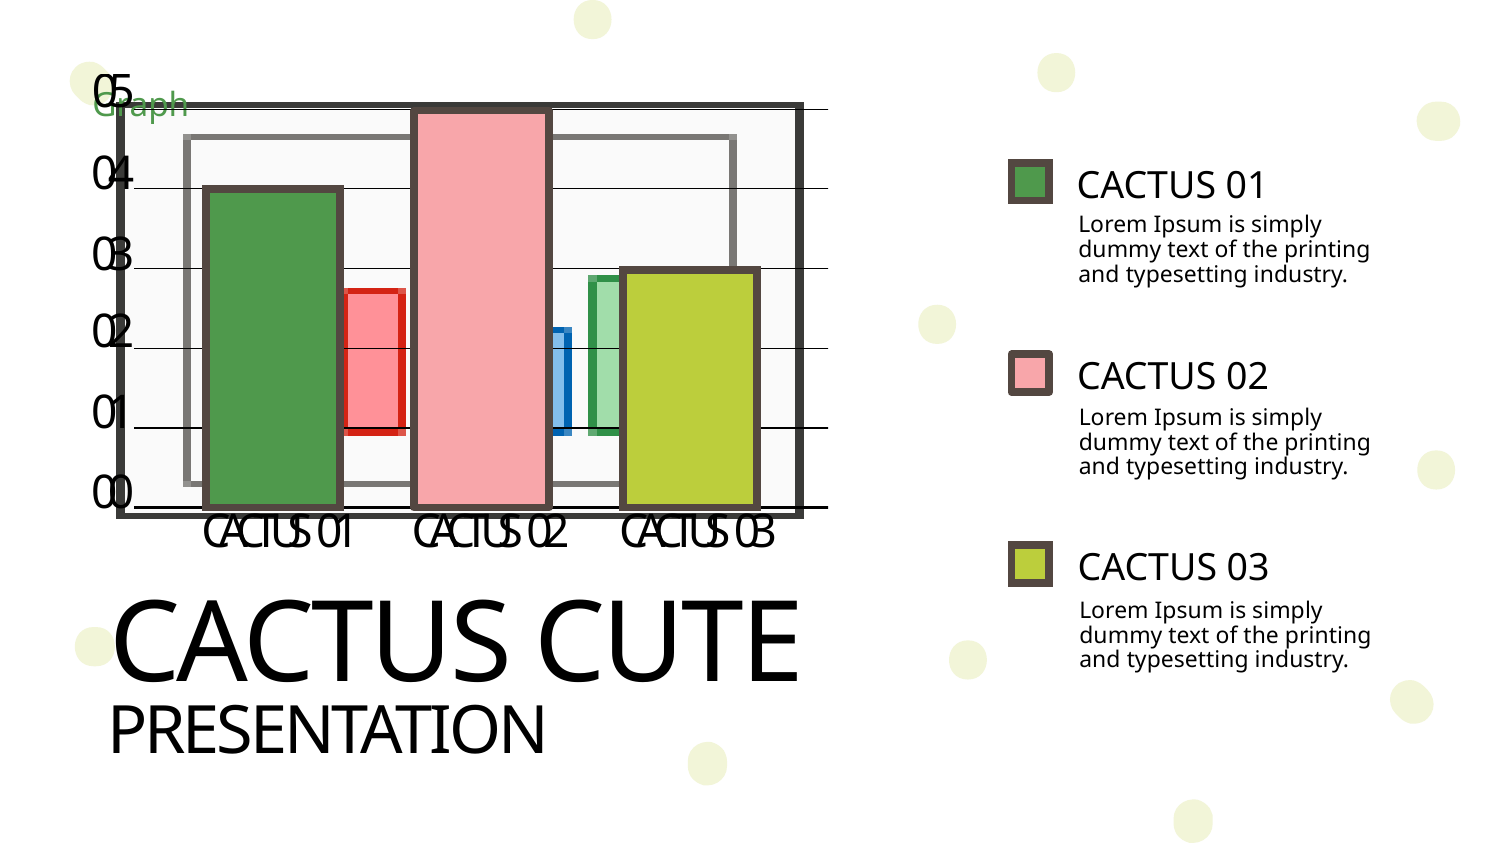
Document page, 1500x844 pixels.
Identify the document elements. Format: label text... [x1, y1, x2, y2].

list Lorem Ipsum is simply dummy text of the printing and typesetting industry. [1064, 591, 1409, 673]
text_box [1011, 354, 1050, 393]
text_box [1011, 545, 1050, 583]
picture [91, 74, 829, 568]
list Lorem Ipsum is simply dummy text of the printing and typesetting industry. [1063, 205, 1408, 287]
list CACTUS 03 [1062, 540, 1409, 588]
list CACTUS 02 [1061, 349, 1408, 397]
title CACTUS CUTE [94, 567, 859, 731]
list CACTUS 01 [1061, 158, 1408, 205]
list PRESENTATION [92, 688, 688, 769]
text_box [1011, 162, 1050, 201]
list Lorem Ipsum is simply dummy text of the printing and typesetting industry. [1063, 398, 1408, 480]
